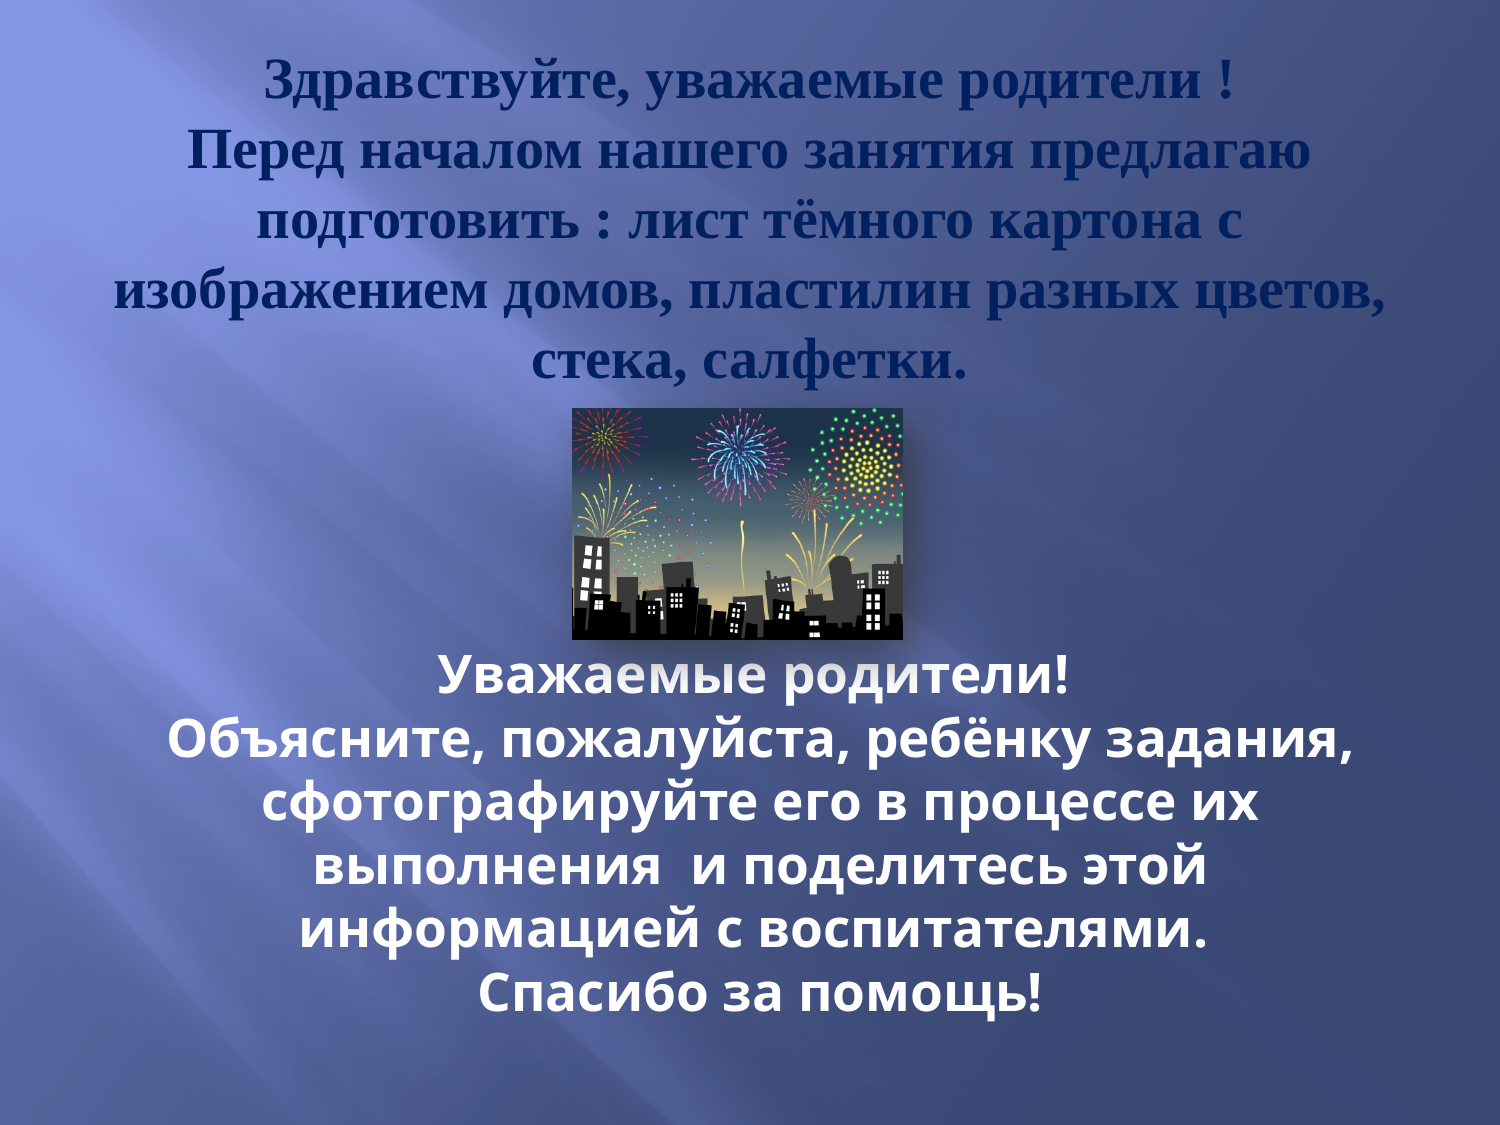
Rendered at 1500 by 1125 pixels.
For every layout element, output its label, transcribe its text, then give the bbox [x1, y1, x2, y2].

title Здравствуйте, уважаемые родители ! Перед началом нашего занятия предлагаю подготовить : лист тёмного картона с изображением домов, пластилин разных цветов, стека, салфетки. [75, 45, 1425, 457]
list Уважаемые родители! Объясните, пожалуйста, ребёнку задания, сфотографируйте его в процессе их выполнения и поделитесь этой информацией с воспитателями. Спасибо за помощь! [75, 633, 1425, 1094]
picture [572, 408, 903, 640]
